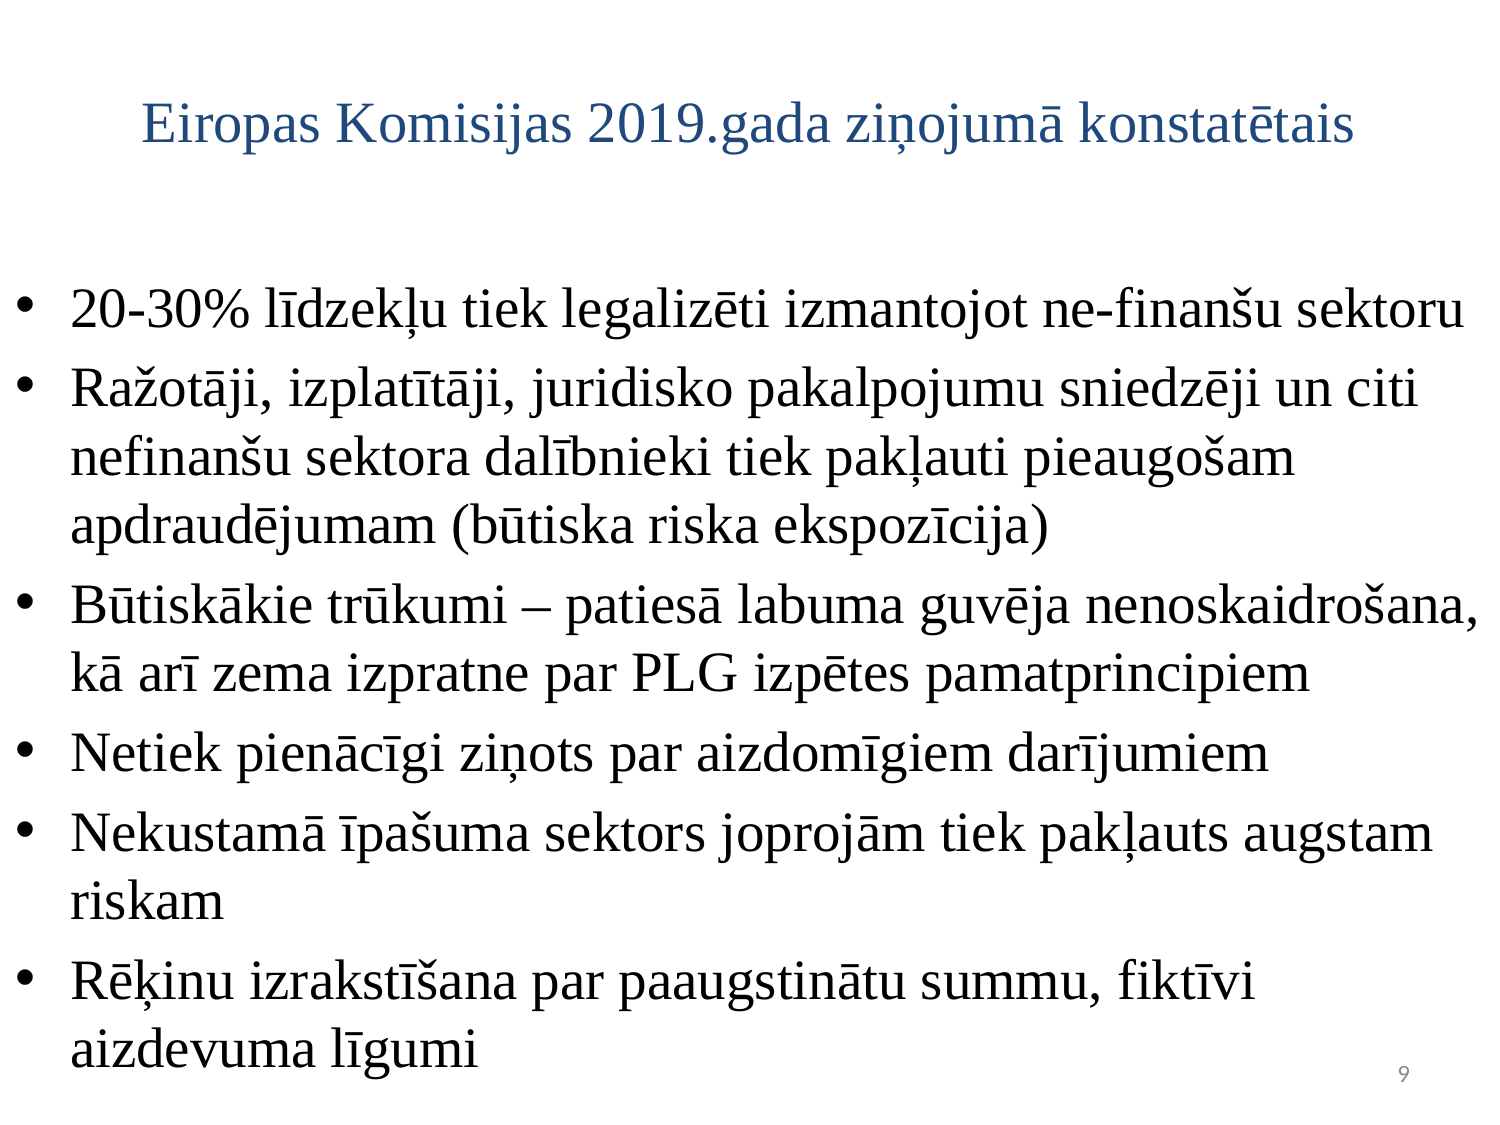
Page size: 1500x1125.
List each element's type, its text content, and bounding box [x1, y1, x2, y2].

slide_number 9 [1074, 1042, 1425, 1103]
title Eiropas Komisijas 2019.gada ziņojumā konstatētais [75, 75, 1425, 233]
list 20-30% līdzekļu tiek legalizēti izmantojot ne-finanšu sektoru Ražotāji, izplatītāji, juridisko pakalpojumu sniedzēji un citi nefinanšu sektora dalībnieki tiek pakļauti pieaugošam apdraudējumam (būtiska riska ekspozīcija) Būtiskākie trūkumi – patiesā labuma guvēja nenoskaidrošana, kā arī zema izpratne par PLG izpētes pamatprincipiem Netiek pienācīgi ziņots par aizdomīgiem darījumiem Nekustamā īpašuma sektors joprojām tiek pakļauts augstam riskam Rēķinu izrakstīšana par paaugstinātu summu, fiktīvi aizdevuma līgumi [0, 262, 1500, 1103]
